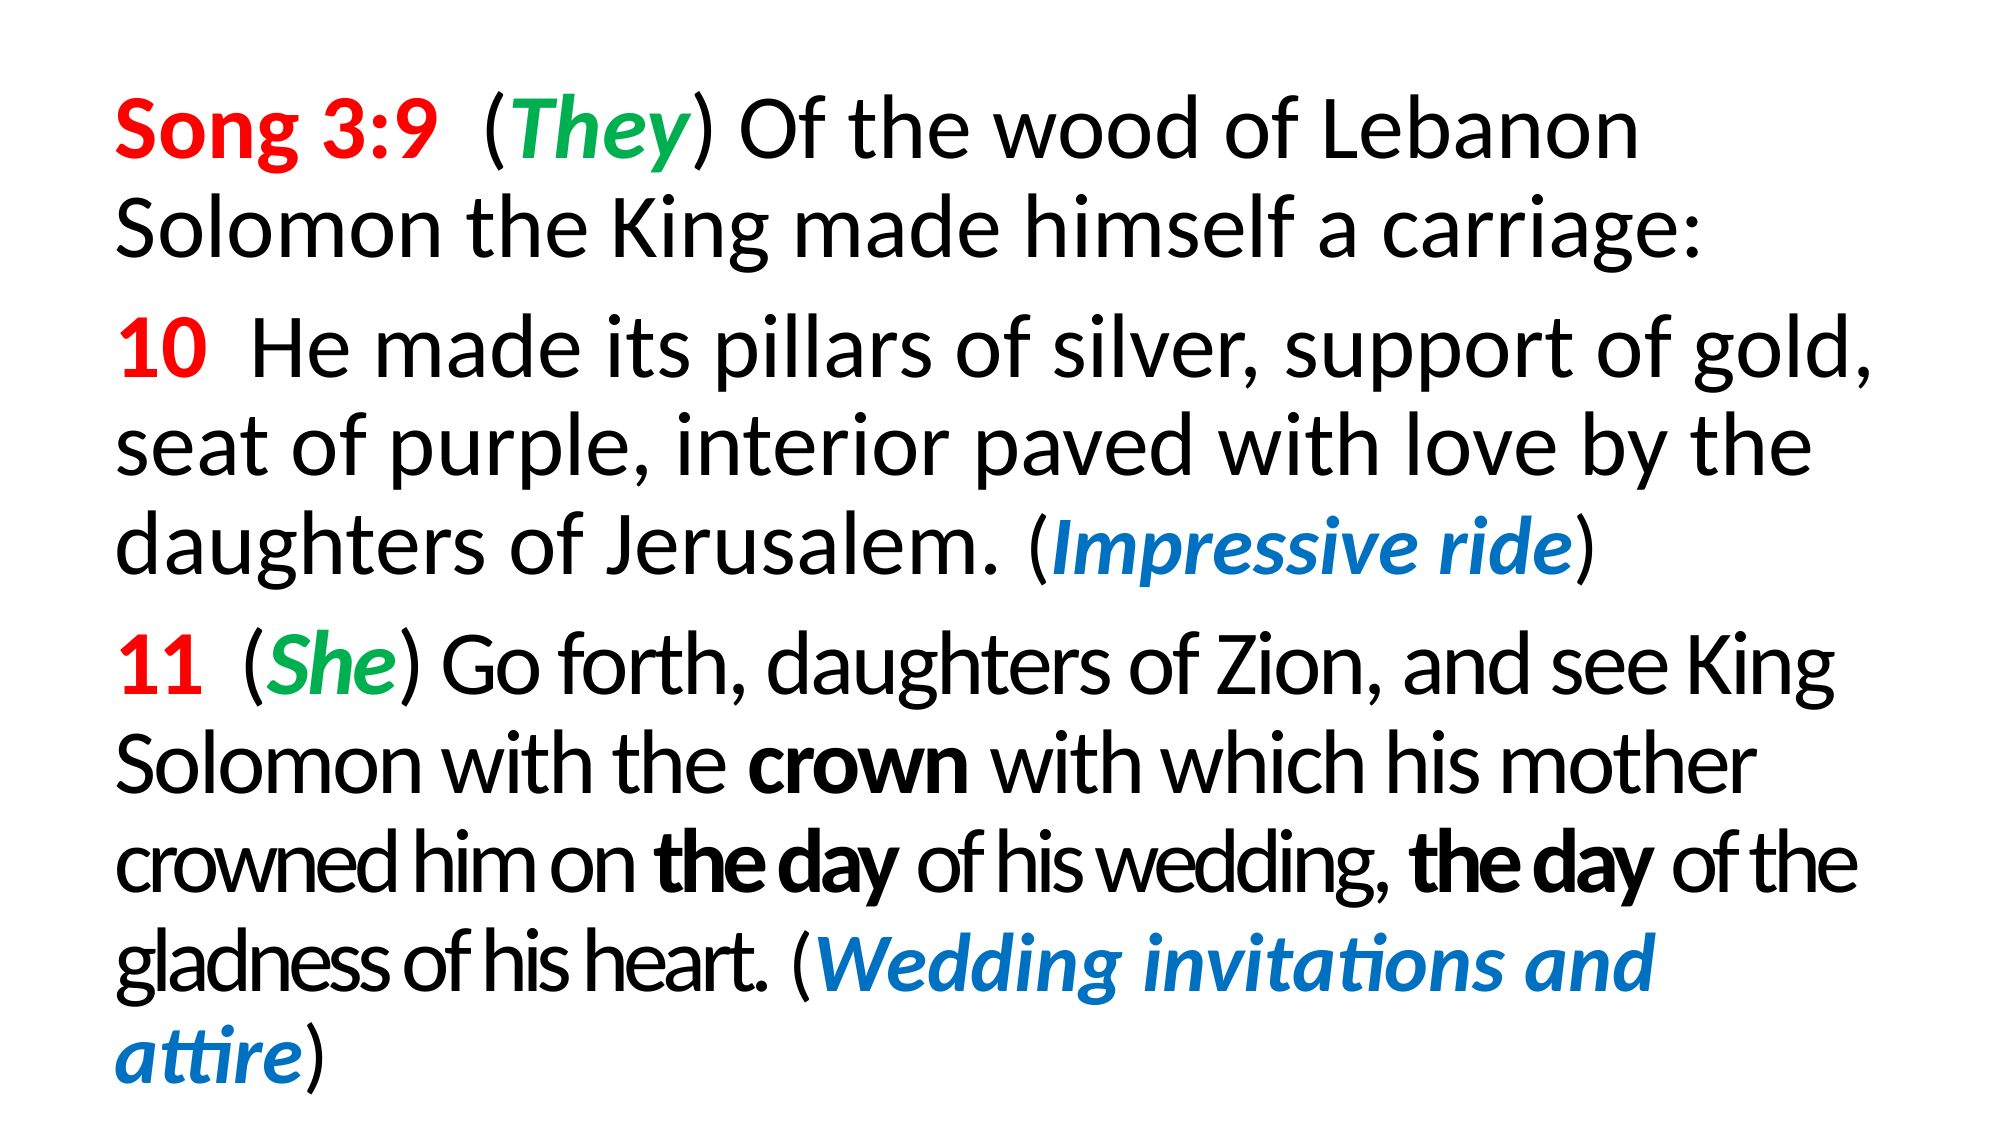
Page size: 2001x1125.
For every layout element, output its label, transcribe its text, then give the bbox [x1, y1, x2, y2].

subtitle Song 3:9 (They) Of the wood of Lebanon Solomon the King made himself a carriage: 10 He made its pillars of silver, support of gold, seat of purple, interior paved with love by the daughters of Jerusalem. (Impressive ride) 11 (She) Go forth, daughters of Zion, and see King Solomon with the crown with which his mother crowned him on the day of his wedding, the day of the gladness of his heart. (Wedding invitations and attire) [99, 71, 1900, 1045]
